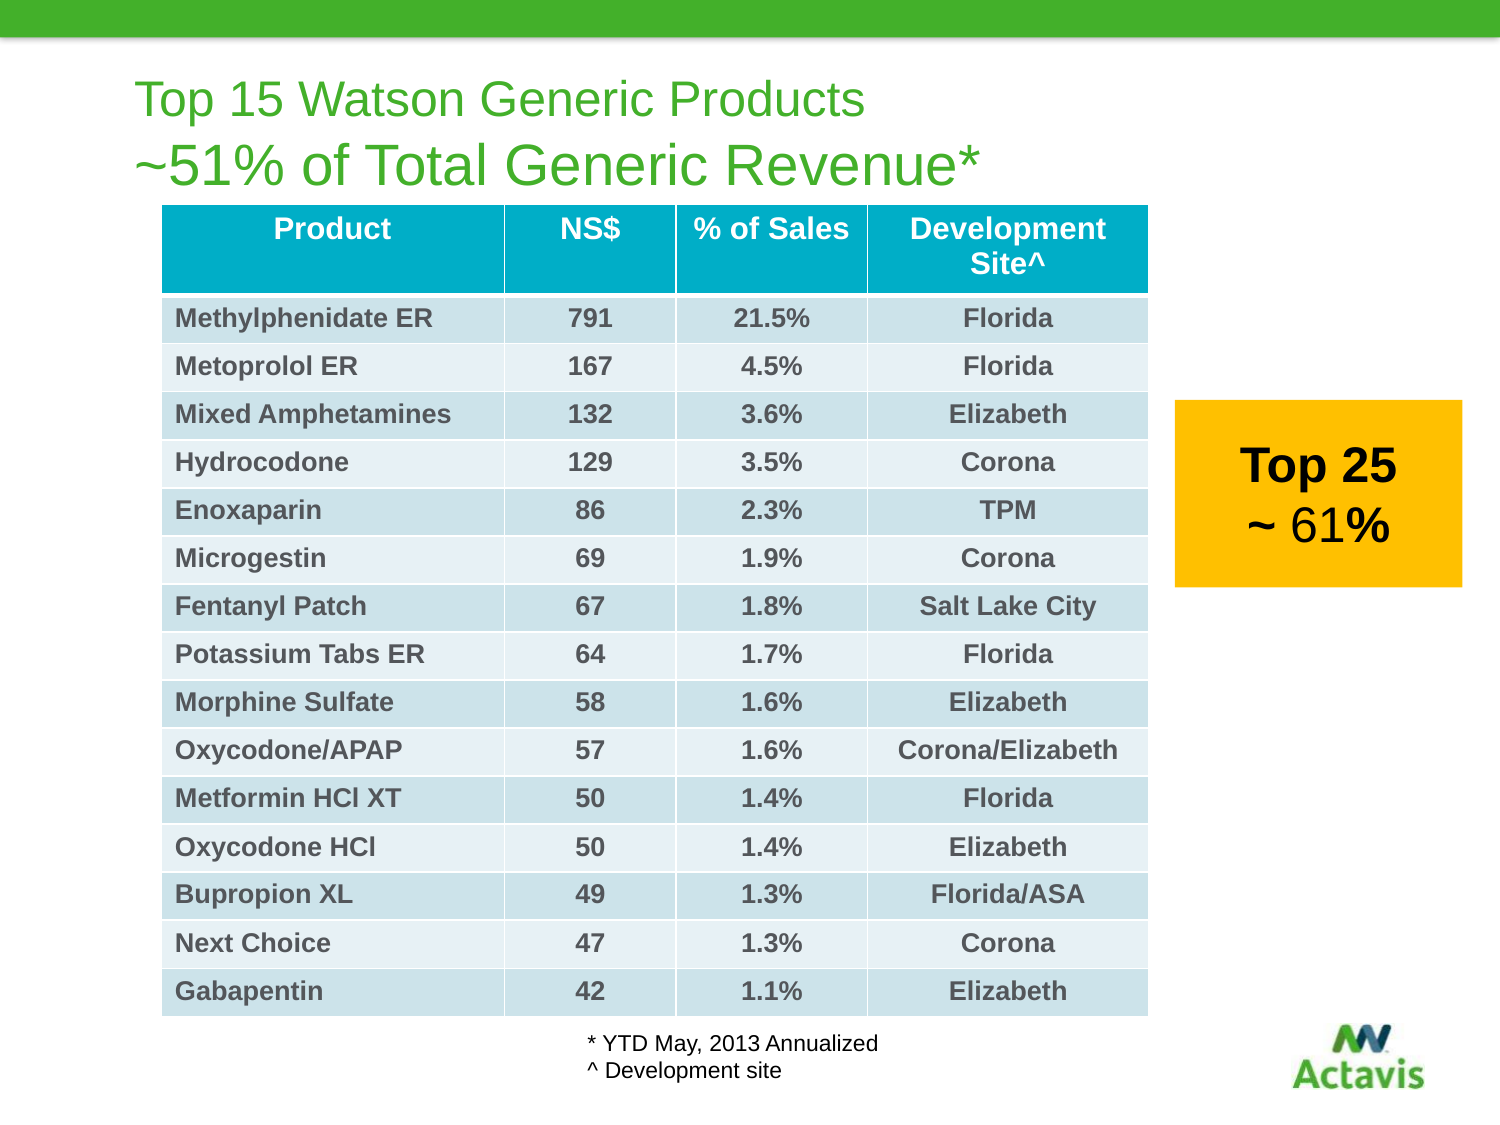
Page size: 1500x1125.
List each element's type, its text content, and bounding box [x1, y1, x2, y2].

table_cell Elizabeth [868, 681, 1148, 727]
table_cell 167 [505, 344, 675, 391]
table_cell 129 [505, 441, 675, 487]
table_cell 69 [505, 537, 675, 583]
table_cell 57 [505, 729, 675, 775]
table_cell Florida/ASA [868, 873, 1148, 919]
table_cell Enoxaparin [162, 489, 504, 535]
table_cell Salt Lake City [868, 585, 1148, 631]
table_cell Elizabeth [868, 392, 1148, 439]
table_cell Florida [868, 777, 1148, 823]
table_header % of Sales [677, 205, 867, 293]
table_cell Oxycodone/APAP [162, 729, 504, 775]
table_cell Florida [868, 344, 1148, 391]
table_cell 64 [505, 633, 675, 679]
table_cell Morphine Sulfate [162, 681, 504, 727]
table_cell 132 [505, 392, 675, 439]
table_cell Gabapentin [162, 969, 504, 1016]
table_cell 21.5% [677, 298, 867, 343]
table_header NS$ [505, 205, 675, 293]
table_cell 42 [505, 969, 675, 1016]
table_cell Oxycodone HCl [162, 825, 504, 871]
table_cell 50 [505, 825, 675, 871]
table_cell 3.5% [677, 441, 867, 487]
table_cell TPM [868, 489, 1148, 535]
table_cell Corona/Elizabeth [868, 729, 1148, 775]
table_cell 1.4% [677, 825, 867, 871]
table_cell 791 [505, 298, 675, 343]
text_box * YTD May, 2013 Annualized ^ Development site [572, 1021, 986, 1091]
table_cell Corona [868, 537, 1148, 583]
table_cell Elizabeth [868, 825, 1148, 871]
table_cell Microgestin [162, 537, 504, 583]
table_cell Florida [868, 298, 1148, 343]
table_cell Bupropion XL [162, 873, 504, 919]
text_box Top 25 ~ 61% [1199, 424, 1438, 560]
table_cell Corona [868, 441, 1148, 487]
table_header Development Site^ [868, 205, 1148, 293]
table_cell Fentanyl Patch [162, 585, 504, 631]
table_cell 49 [505, 873, 675, 919]
table_cell 86 [505, 489, 675, 535]
table_cell 58 [505, 681, 675, 727]
title Top 15 Watson Generic Products ~51% of Total Generic Revenue* [134, 41, 1425, 205]
text_box [1173, 398, 1464, 590]
picture [1291, 1023, 1425, 1090]
table_cell 1.1% [677, 969, 867, 1016]
table_cell 67 [505, 585, 675, 631]
table_cell 1.3% [677, 921, 867, 968]
table_cell 1.6% [677, 729, 867, 775]
table_cell Potassium Tabs ER [162, 633, 504, 679]
table_cell 1.6% [677, 681, 867, 727]
table_header Product [162, 205, 504, 293]
table_cell Corona [868, 921, 1148, 968]
table_cell Metoprolol ER [162, 344, 504, 391]
table_cell Elizabeth [868, 969, 1148, 1016]
table_cell 47 [505, 921, 675, 968]
table_cell 2.3% [677, 489, 867, 535]
table_cell Florida [868, 633, 1148, 679]
table_cell 1.3% [677, 873, 867, 919]
table_cell 4.5% [677, 344, 867, 391]
table_cell 50 [505, 777, 675, 823]
table_cell 1.8% [677, 585, 867, 631]
table_cell Hydrocodone [162, 441, 504, 487]
table_cell Methylphenidate ER [162, 298, 504, 343]
table_cell 1.4% [677, 777, 867, 823]
table_cell Mixed Amphetamines [162, 392, 504, 439]
table_cell 3.6% [677, 392, 867, 439]
table_cell 1.7% [677, 633, 867, 679]
table_cell Metformin HCl XT [162, 777, 504, 823]
table_cell Next Choice [162, 921, 504, 968]
table_cell 1.9% [677, 537, 867, 583]
